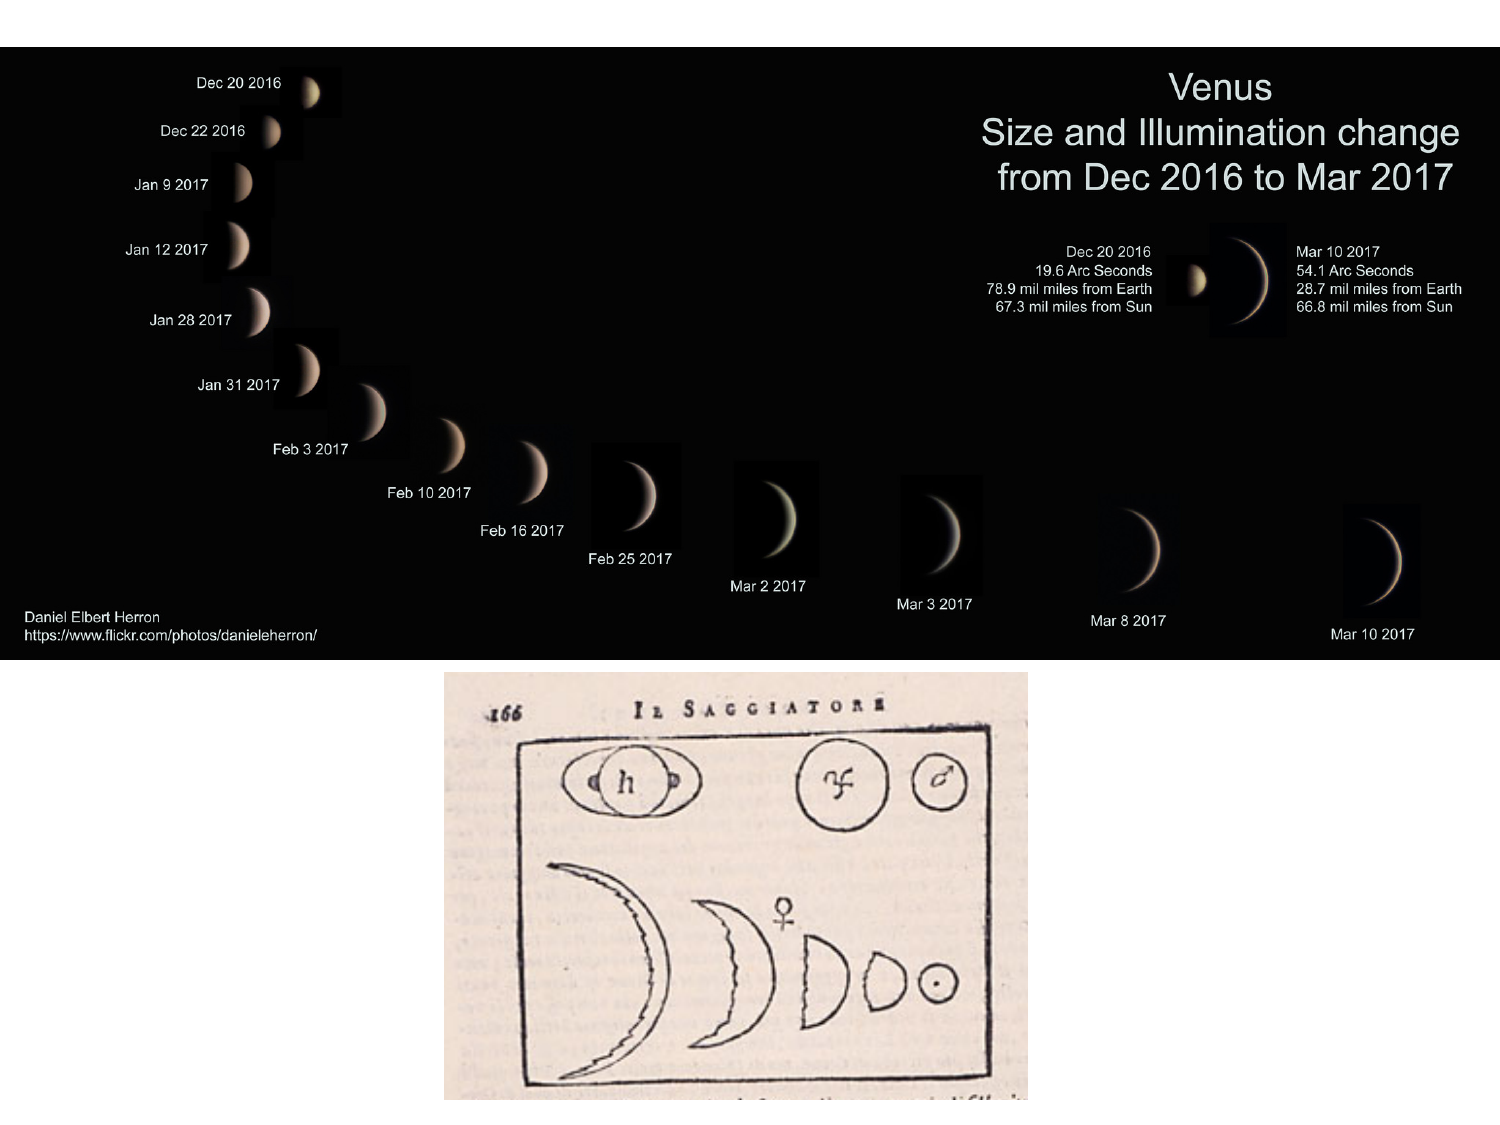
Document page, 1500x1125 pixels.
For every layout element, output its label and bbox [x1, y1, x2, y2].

picture [443, 672, 1029, 1101]
picture [0, 47, 1500, 661]
